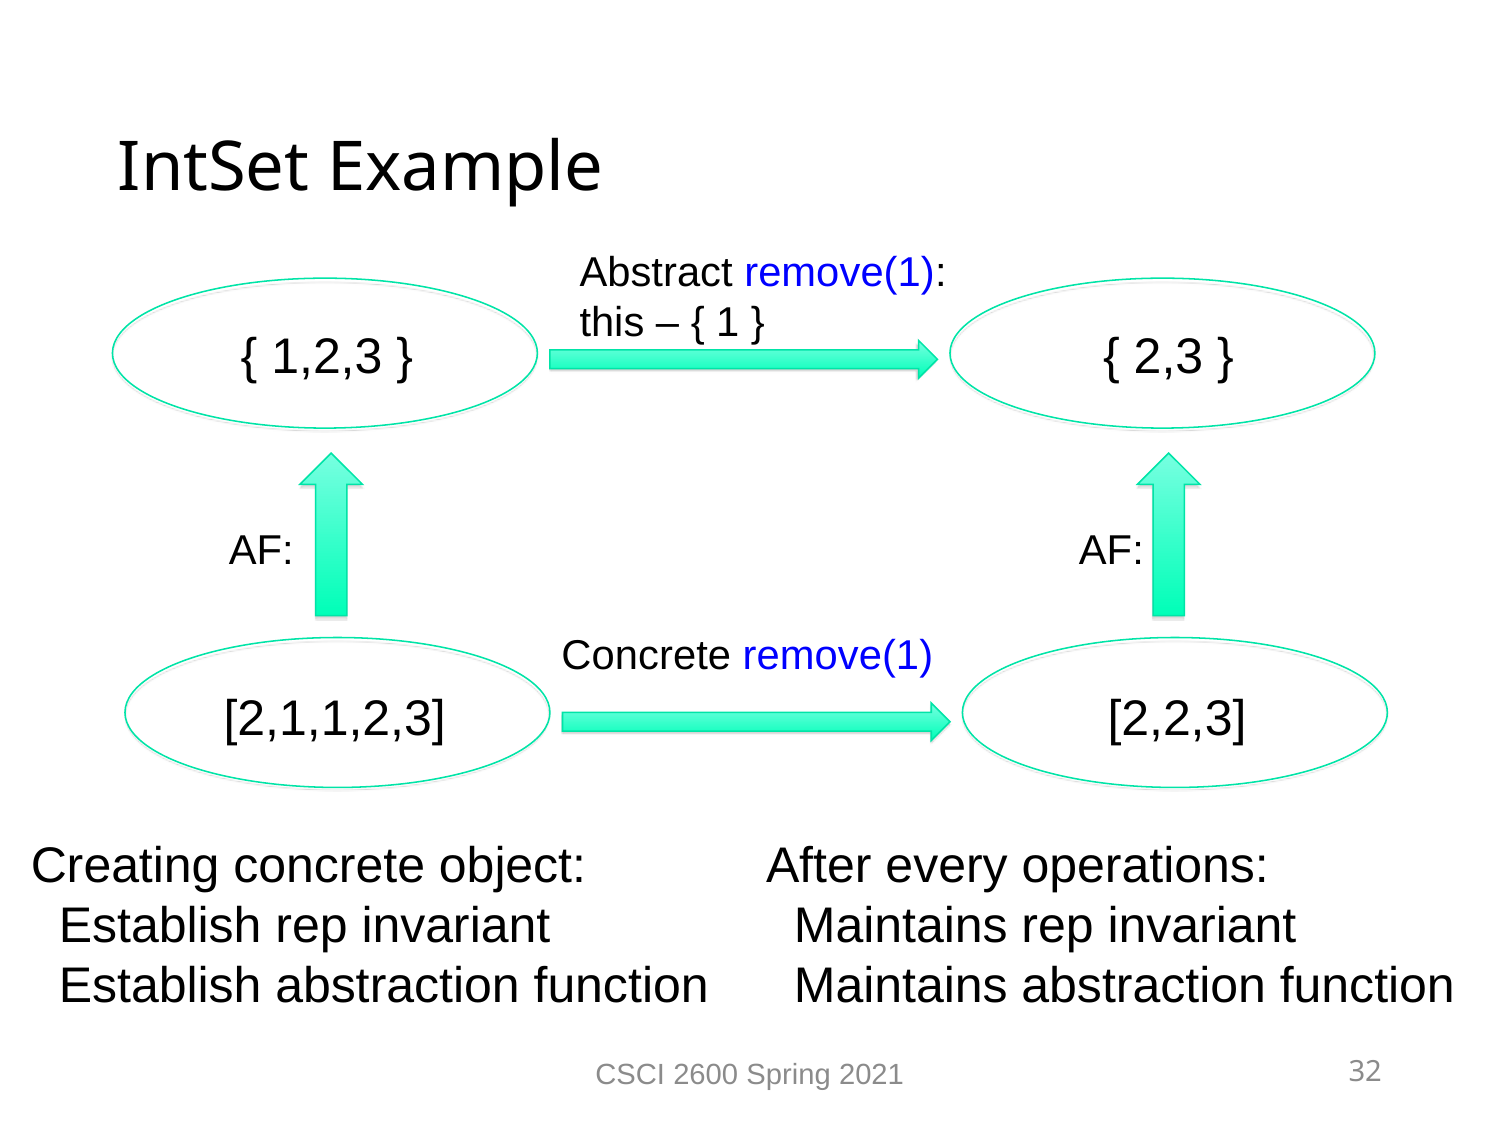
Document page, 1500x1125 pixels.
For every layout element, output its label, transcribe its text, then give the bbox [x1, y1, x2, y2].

text_box 32 [1059, 1042, 1397, 1103]
text_box [1137, 453, 1200, 616]
text_box [549, 349, 938, 379]
text_box AF: [1064, 515, 1159, 581]
text_box [112, 278, 538, 429]
text_box { 2,3 } [1088, 315, 1250, 391]
text_box { 1,2,3 } [225, 315, 429, 391]
text_box AF: [214, 515, 309, 581]
text_box IntSet Example [103, 59, 1397, 278]
text_box [562, 703, 950, 741]
text_box CSCI 2600 Spring 2021 [496, 1042, 1003, 1103]
text_box Concrete remove(1) [546, 575, 949, 690]
text_box [2,1,1,2,3] [208, 678, 462, 753]
text_box [124, 637, 550, 788]
text_box After every operations: Maintains rep invariant Maintains abstraction function [751, 825, 1471, 1020]
text_box Creating concrete object: Establish rep invariant Establish abstraction function [16, 825, 724, 1020]
text_box [300, 453, 363, 616]
text_box [949, 278, 1375, 429]
text_box [2,2,3] [1092, 678, 1262, 753]
text_box [962, 637, 1388, 788]
text_box Abstract remove(1): this – { 1 } [564, 237, 962, 353]
